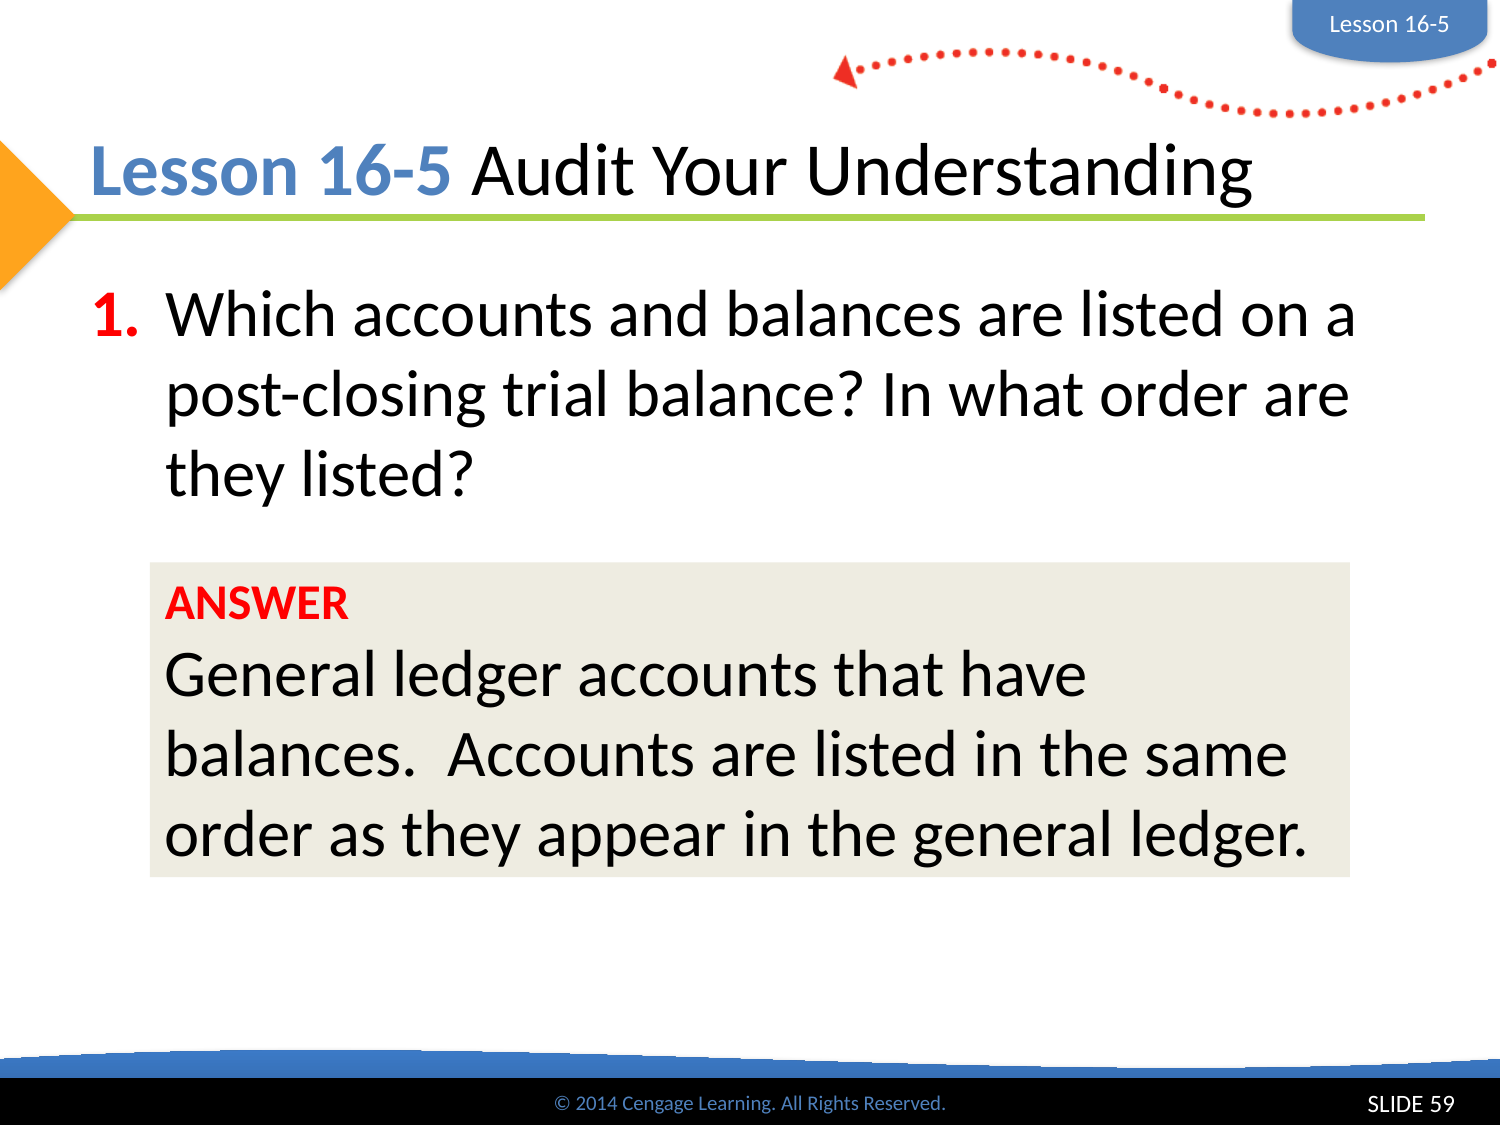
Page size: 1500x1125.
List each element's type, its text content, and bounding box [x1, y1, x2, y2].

title Lesson 16-5 Audit Your Understanding [75, 29, 1350, 218]
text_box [1292, 0, 1488, 63]
slide_number SLIDE 59 [1170, 1080, 1470, 1125]
picture [827, 37, 1500, 126]
list 1. Which accounts and balances are listed on a post-closing trial balance? In what order are they listed? [75, 262, 1425, 1005]
text_box ANSWER General ledger accounts that have balances. Accounts are listed in the same order as they appear in the general ledger. [149, 562, 1350, 878]
text_box [0, 138, 78, 293]
